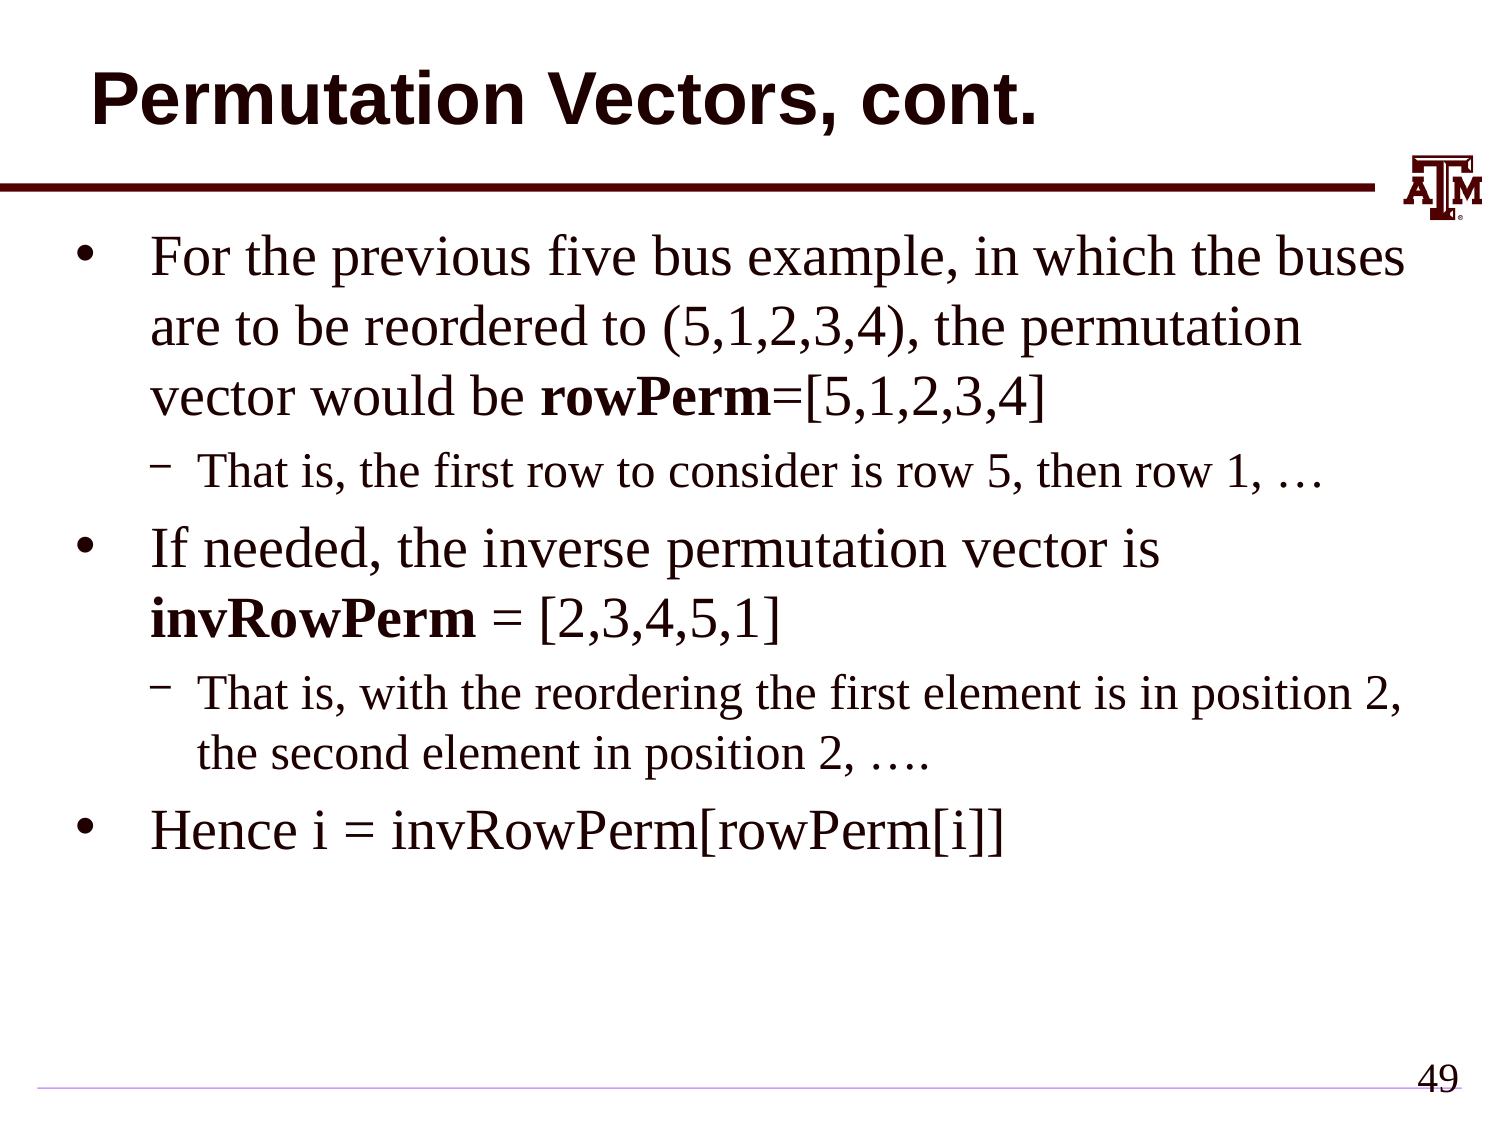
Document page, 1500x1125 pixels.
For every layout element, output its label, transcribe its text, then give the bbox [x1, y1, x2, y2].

title Permutation Vectors, cont. [74, 12, 1451, 188]
picture [1392, 137, 1493, 238]
list For the previous five bus example, in which the buses are to be reordered to (5,1,2,3,4), the permutation vector would be rowPerm=[5,1,2,3,4] That is, the first row to consider is row 5, then row 1, … If needed, the inverse permutation vector is invRowPerm = [2,3,4,5,1] That is, with the reordering the first element is in position 2, the second element in position 2, …. Hence i = invRowPerm[rowPerm[i]] [59, 209, 1461, 476]
text_box 48 [1162, 1037, 1475, 1113]
